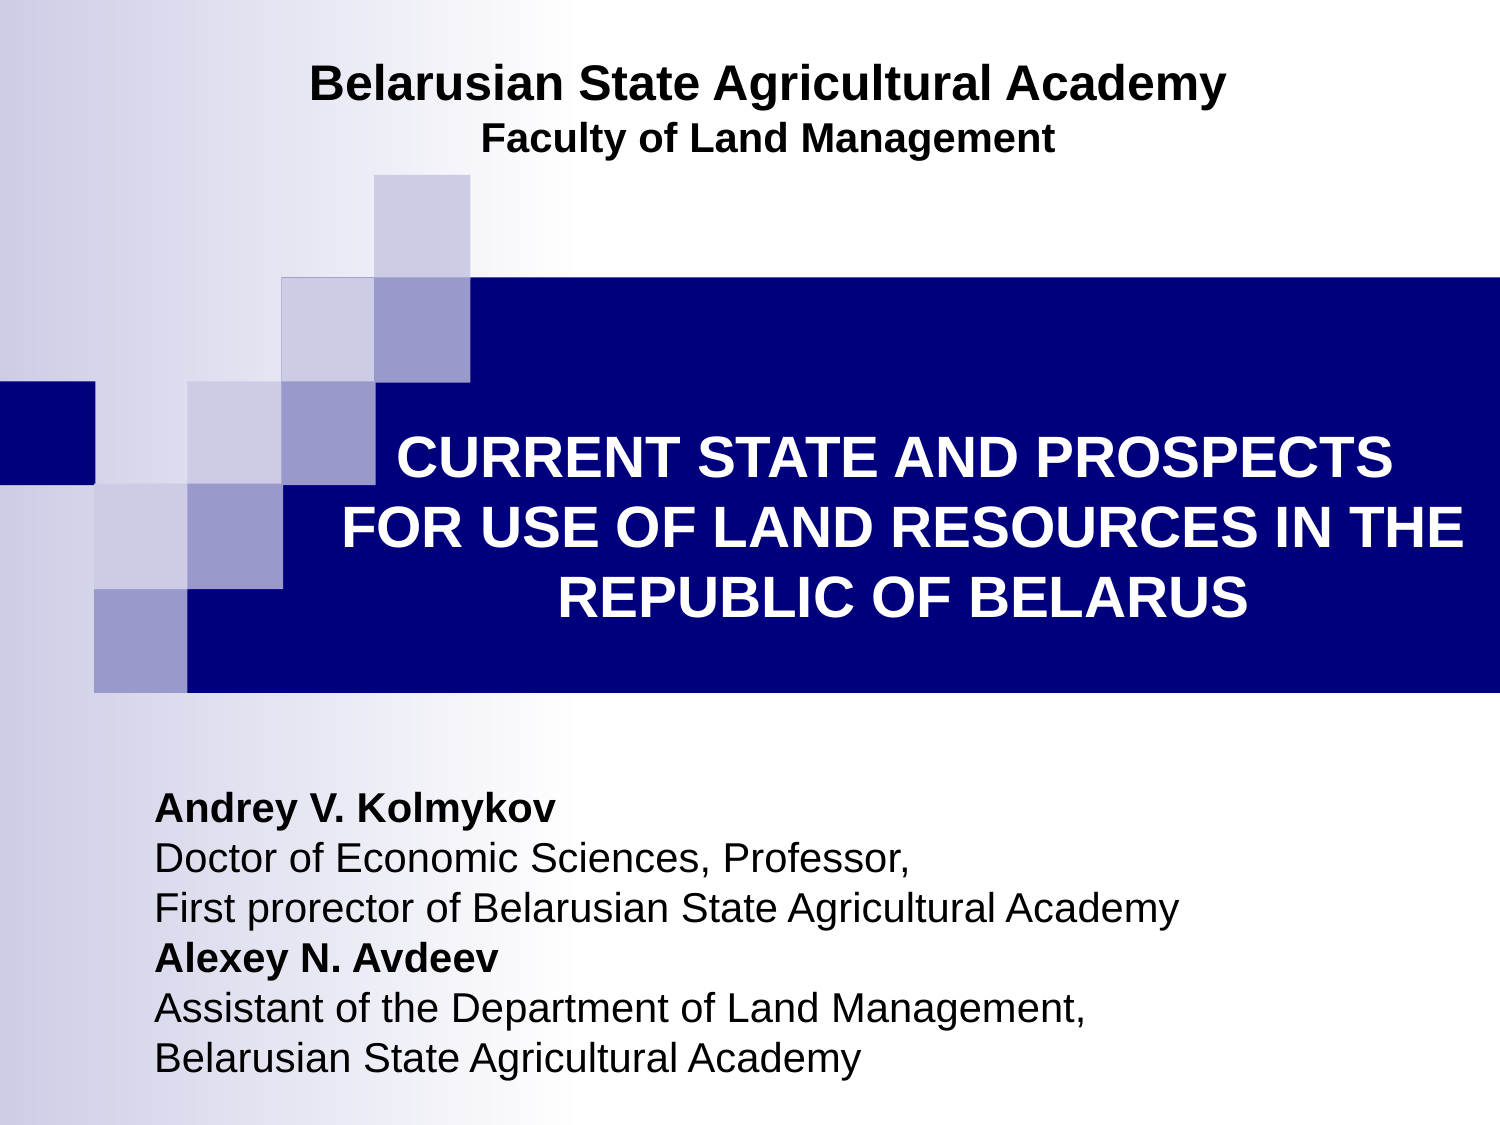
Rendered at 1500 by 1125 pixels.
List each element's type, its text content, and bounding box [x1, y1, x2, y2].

text_box CURRENT STATE AND PROSPECTS FOR USE OF LAND RESOURCES IN THE REPUBLIC OF BELARUS [253, 271, 1500, 636]
text_box Belarusian State Agricultural Academy Faculty of Land Management [294, 43, 1243, 169]
text_box Andrey V. Kolmykov Doctor of Economic Sciences, Professor, First prorector of Belarusian State Agricultural Academy Alexey N. Avdeev Assistant of the Department of Land Management, Belarusian State Agricultural Academy [139, 773, 1196, 1089]
